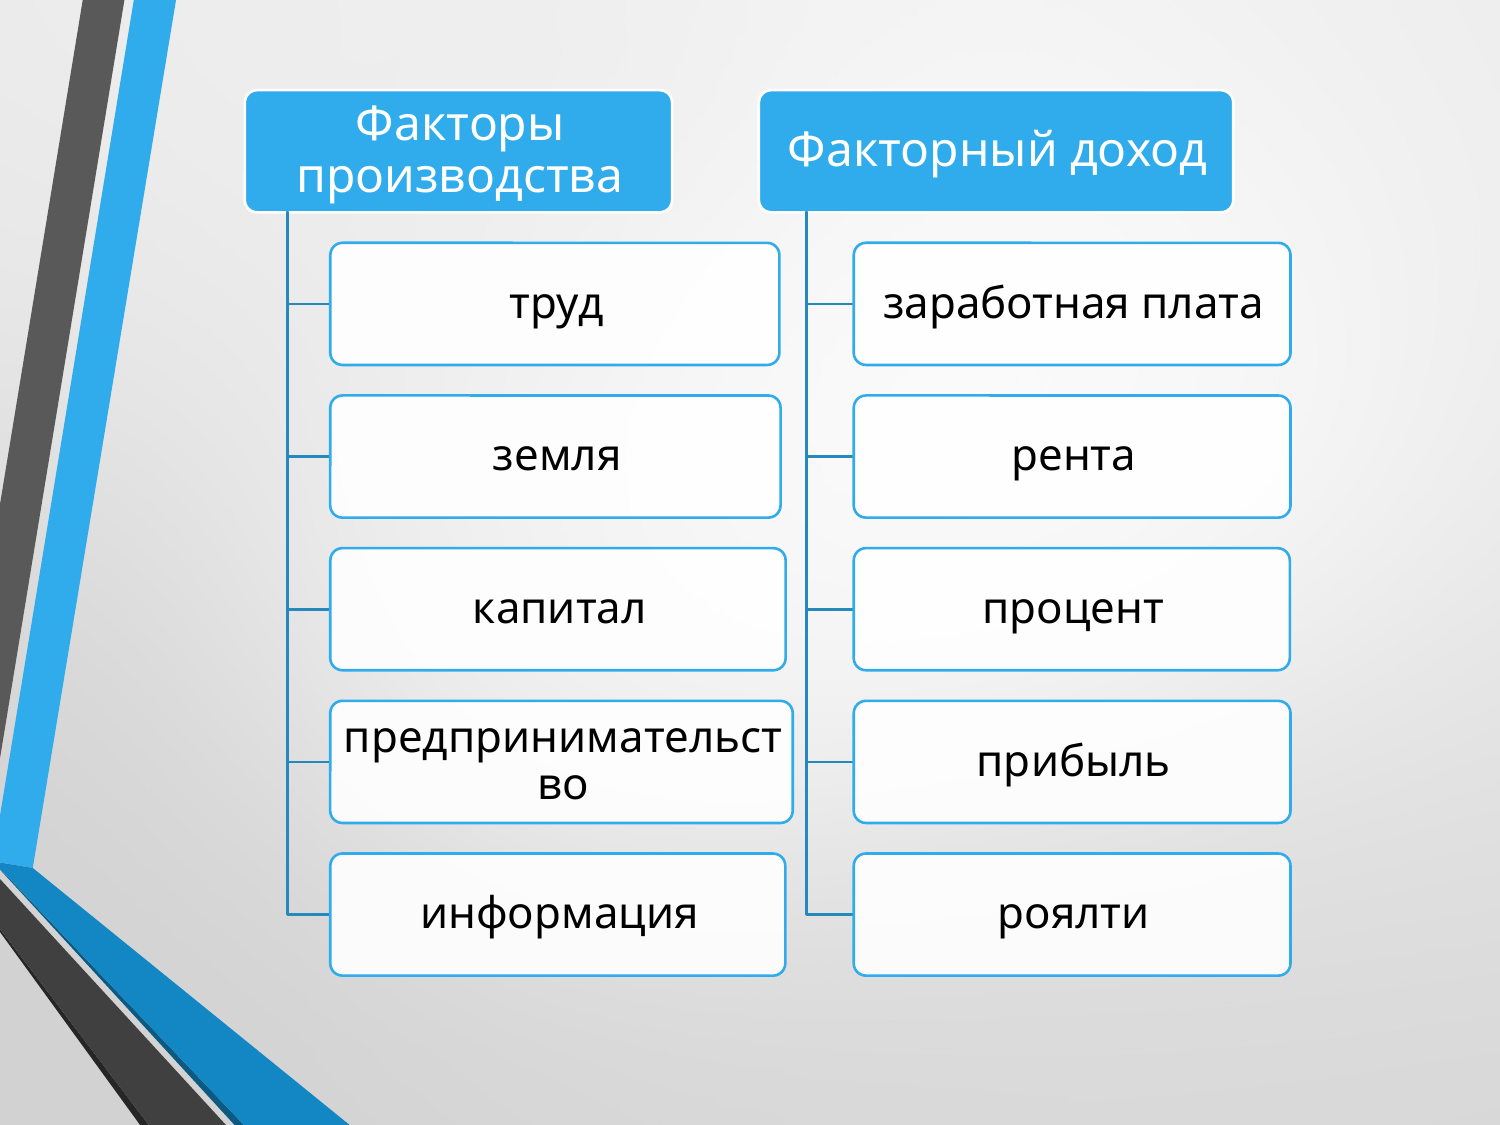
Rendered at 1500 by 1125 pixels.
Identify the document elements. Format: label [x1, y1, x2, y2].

list [52, 89, 1483, 977]
